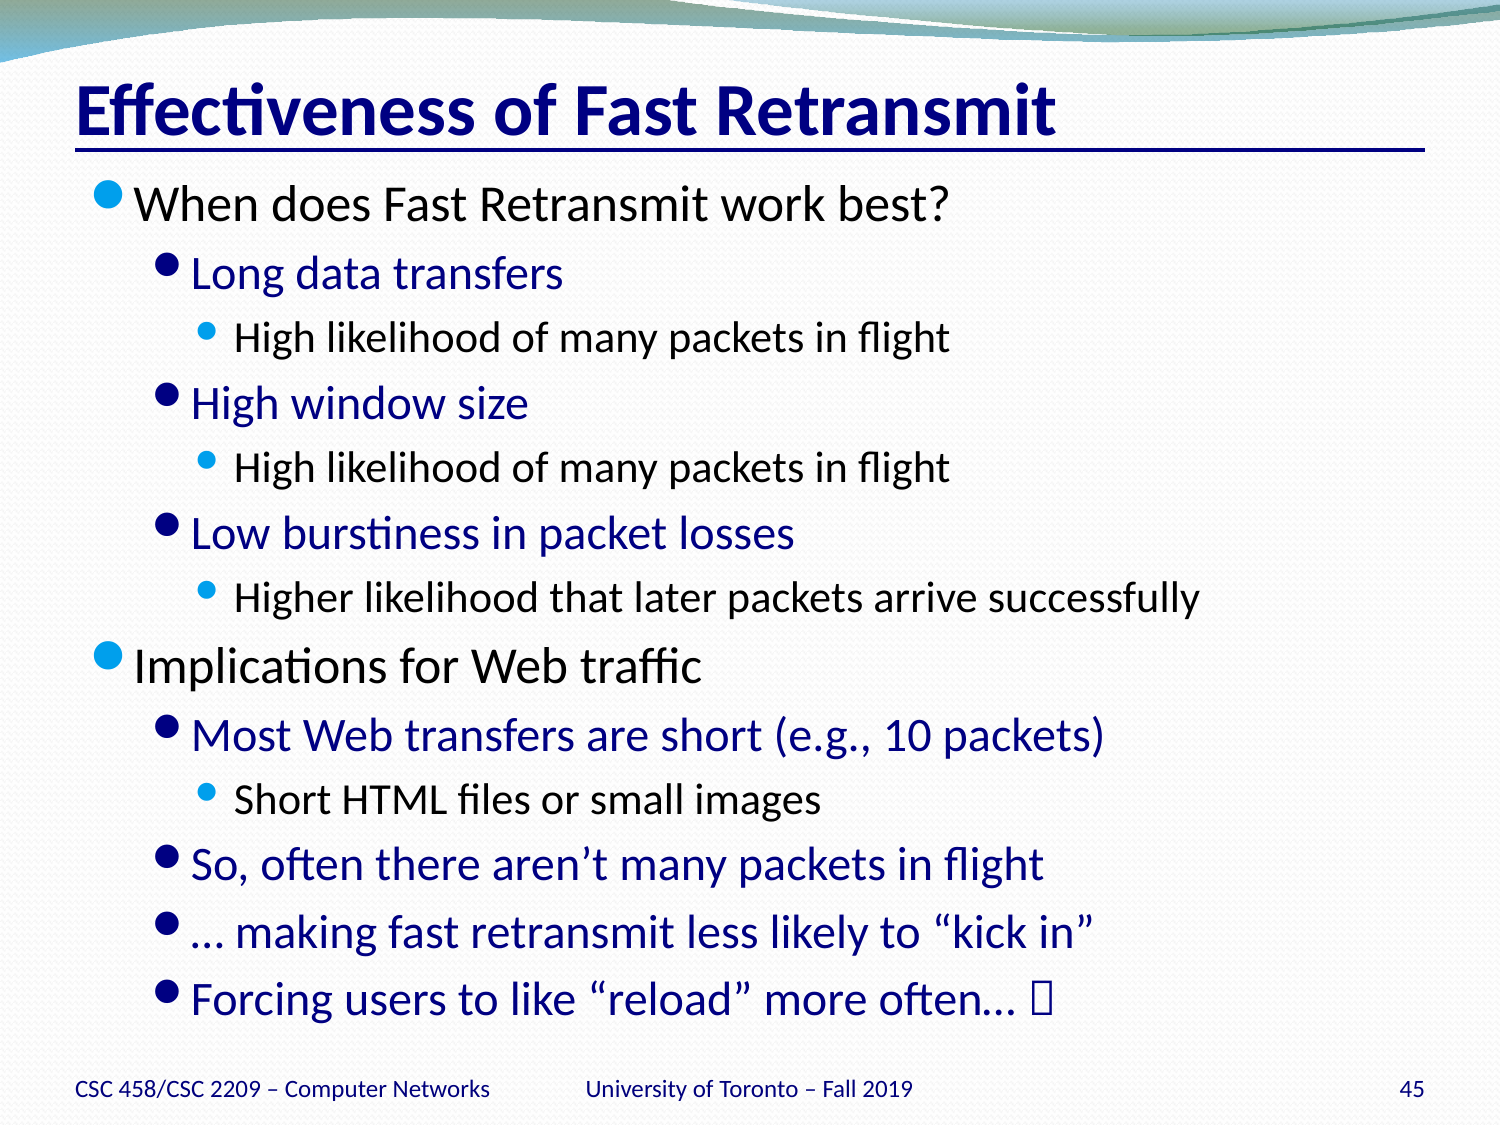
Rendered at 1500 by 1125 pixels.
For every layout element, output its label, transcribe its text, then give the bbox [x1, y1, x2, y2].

slide_number CSC 458/CSC 2209 – Computer Networks [75, 1042, 500, 1103]
slide_number 45 [1299, 1042, 1425, 1103]
list When does Fast Retransmit work best? Long data transfers High likelihood of many packets in flight High window size High likelihood of many packets in flight Low burstiness in packet losses Higher likelihood that later packets arrive successfully Implications for Web traffic Most Web transfers are short (e.g., 10 packets) Short HTML files or small images So, often there aren’t many packets in flight … making fast retransmit less likely to “kick in” Forcing users to like “reload” more often…  [75, 162, 1425, 1038]
footer University of Toronto – Fall 2019 [512, 1042, 988, 1103]
title Effectiveness of Fast Retransmit [75, 50, 1425, 150]
